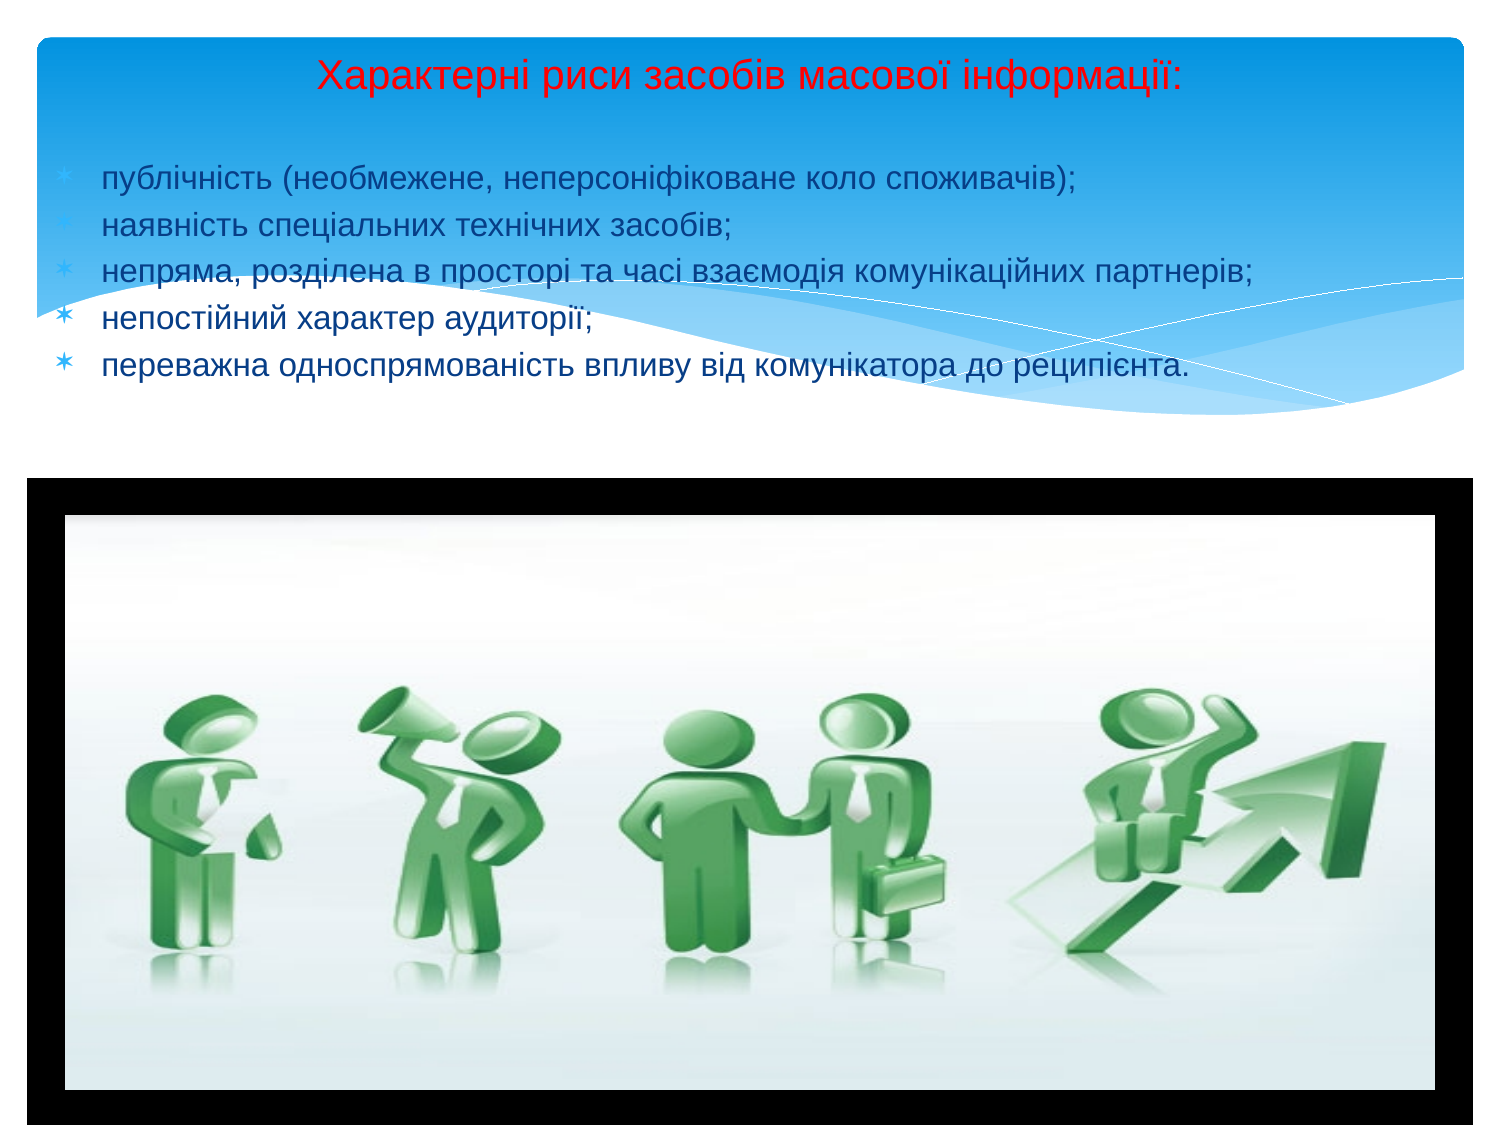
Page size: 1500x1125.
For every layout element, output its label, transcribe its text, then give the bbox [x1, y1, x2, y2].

list публічність (необмежене, неперсоніфіковане коло споживачів); наявність спеціальних технічних засобів; непряма, розділена в просторі та часі взаємодія комунікаційних партнерів; непостійний характер аудиторії; переважна односпрямованість впливу від комунікатора до реципієнта. [41, 149, 1459, 478]
picture [64, 514, 1436, 1091]
title Характерні риси засобів масової інформації: [17, 30, 1483, 115]
